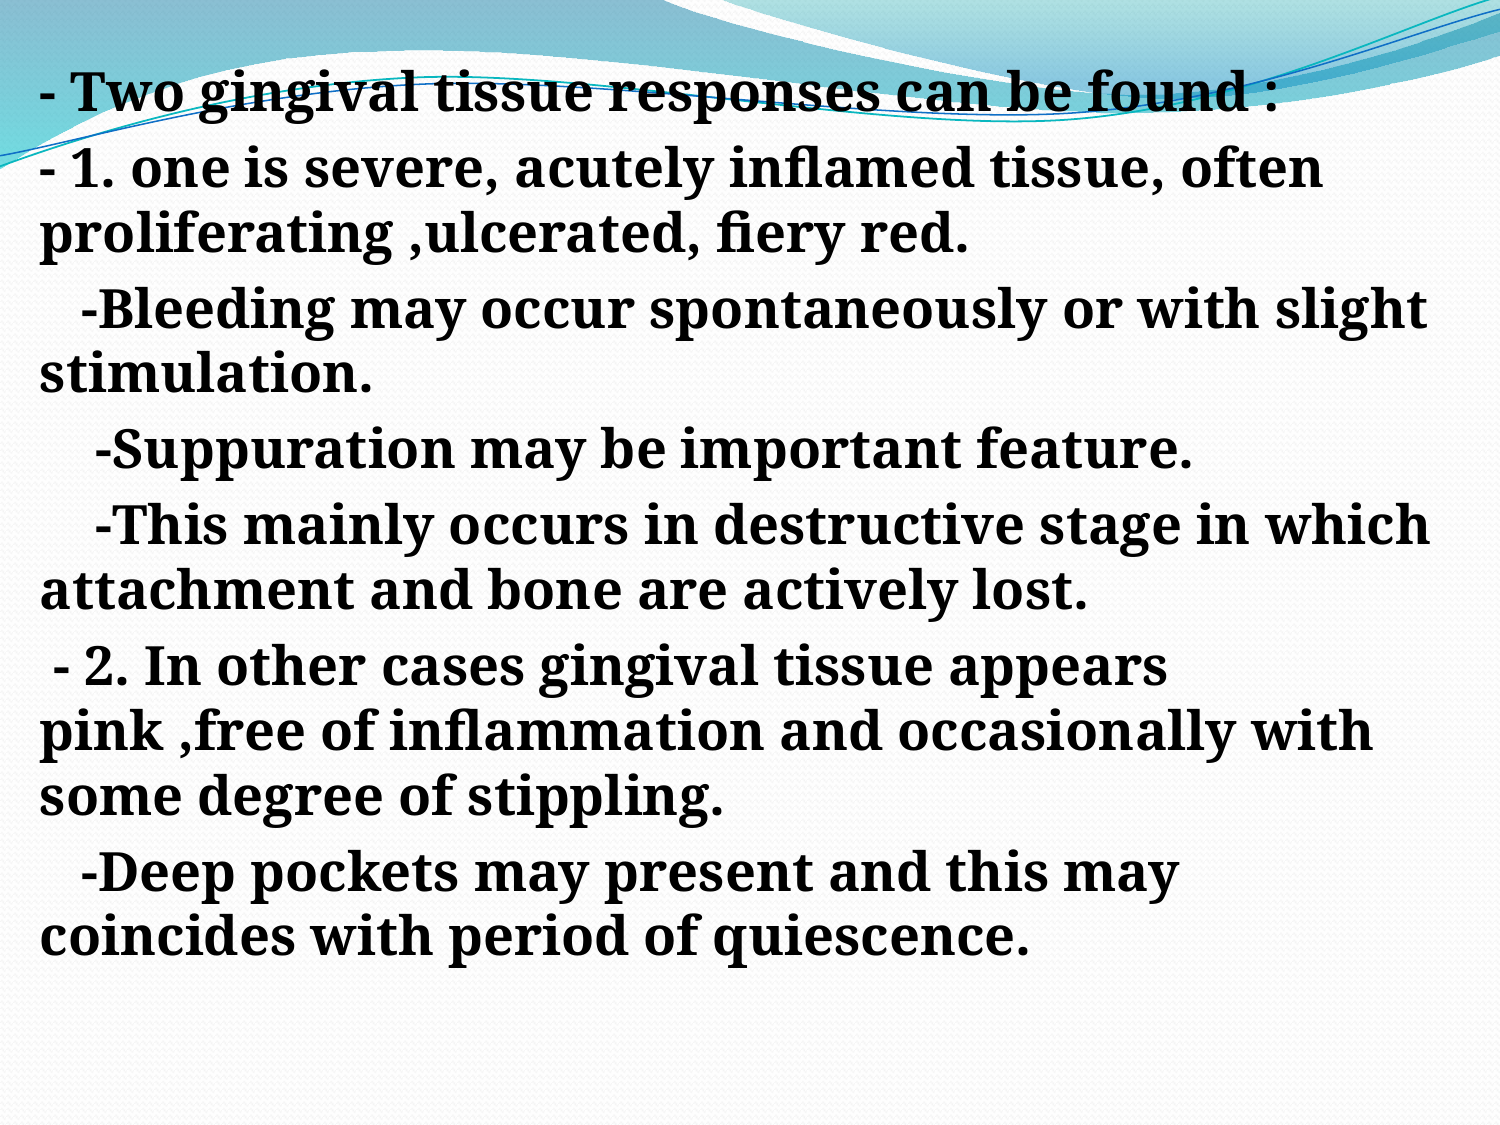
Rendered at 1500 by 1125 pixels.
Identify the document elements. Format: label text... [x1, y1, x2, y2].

list - Two gingival tissue responses can be found : - 1. one is severe, acutely inflamed tissue, often proliferating ,ulcerated, fiery red. -Bleeding may occur spontaneously or with slight stimulation. -Suppuration may be important feature. -This mainly occurs in destructive stage in which attachment and bone are actively lost. - 2. In other cases gingival tissue appears pink ,free of inflammation and occasionally with some degree of stippling. -Deep pockets may present and this may coincides with period of quiescence. [24, 50, 1463, 1088]
